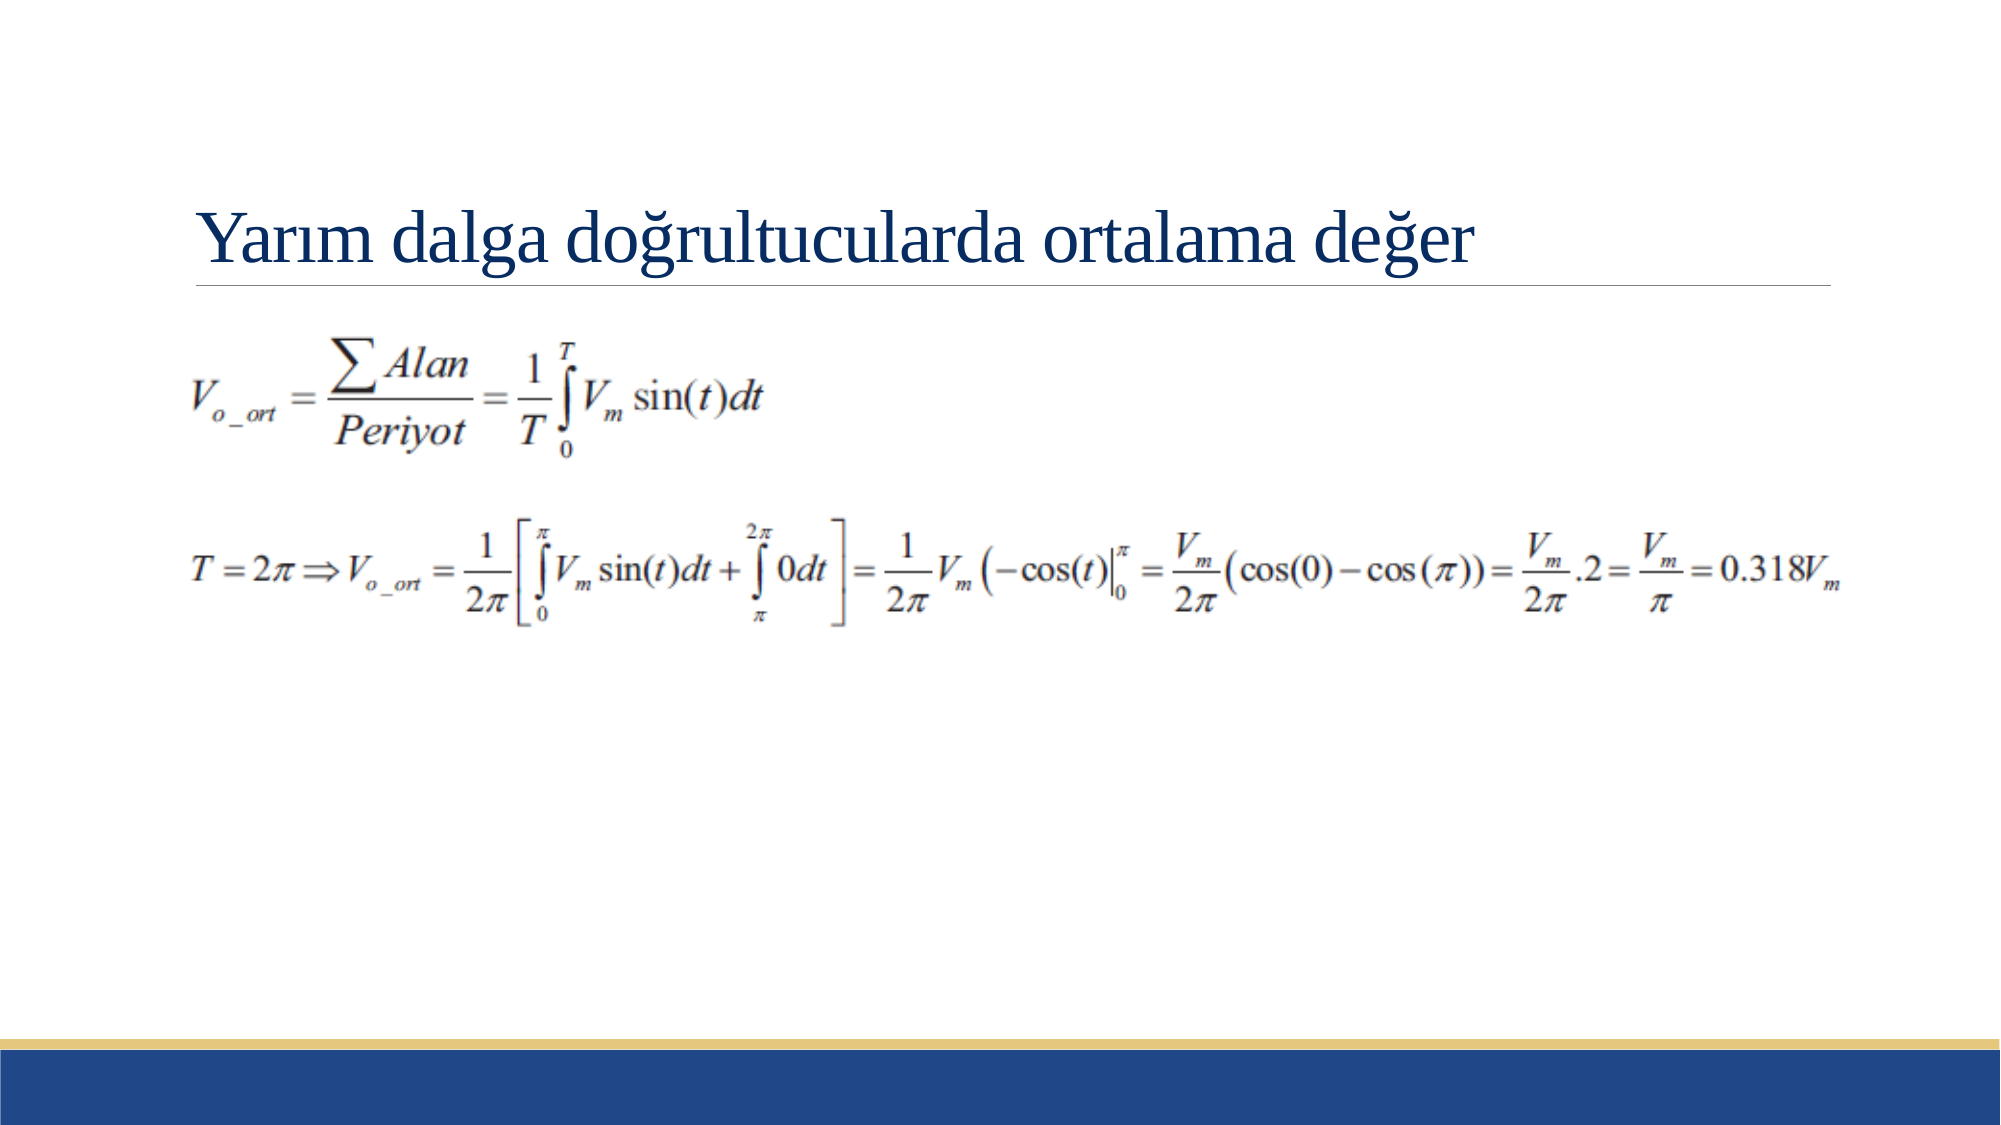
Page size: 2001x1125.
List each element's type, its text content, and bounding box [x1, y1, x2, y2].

picture [179, 313, 1853, 634]
title Yarım dalga doğrultucularda ortalama değer [180, 47, 1830, 285]
